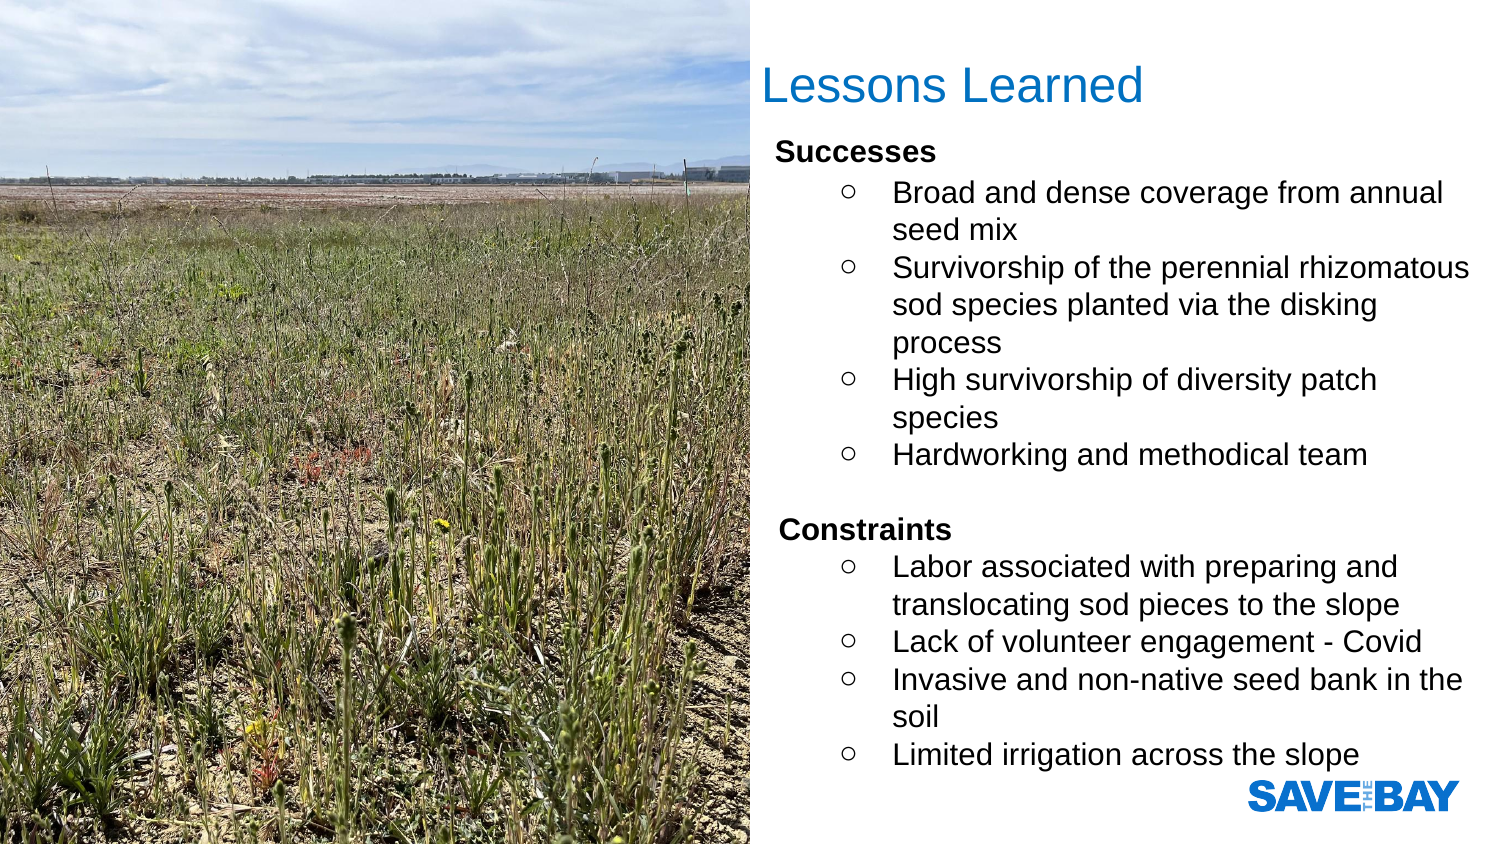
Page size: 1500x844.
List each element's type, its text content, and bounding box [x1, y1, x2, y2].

picture [1247, 780, 1460, 812]
text_box Lessons Learned Successes Broad and dense coverage from annual seed mix Survivorship of the perennial rhizomatous sod species planted via the disking process High survivorship of diversity patch species Hardworking and methodical team Constraints Labor associated with preparing and translocating sod pieces to the slope Lack of volunteer engagement - Covid Invasive and non-native seed bank in the soil Limited irrigation across the slope [754, 46, 1500, 823]
picture [0, 0, 751, 844]
